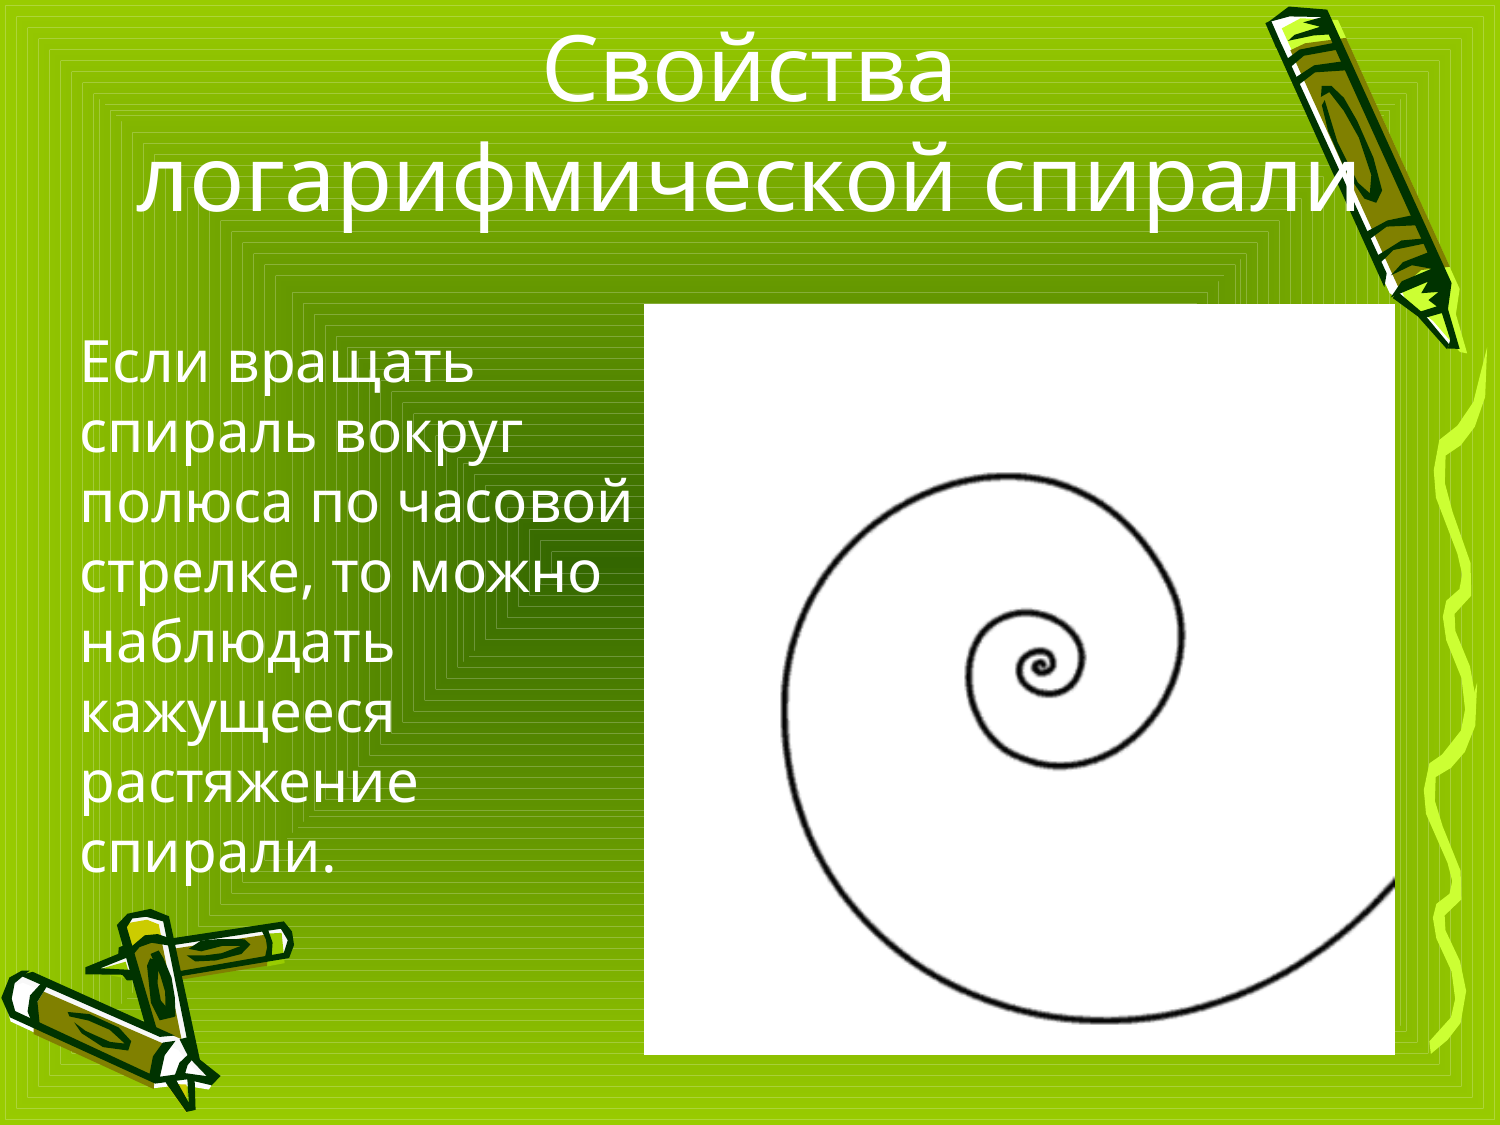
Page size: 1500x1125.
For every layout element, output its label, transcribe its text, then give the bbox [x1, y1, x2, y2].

list Если вращать спираль вокруг полюса по часовой стрелке, то можно наблюдать кажущееся растяжение спирали. [0, 316, 639, 880]
picture [644, 304, 1395, 1055]
title Свойства логарифмической спирали [112, 49, 1388, 238]
